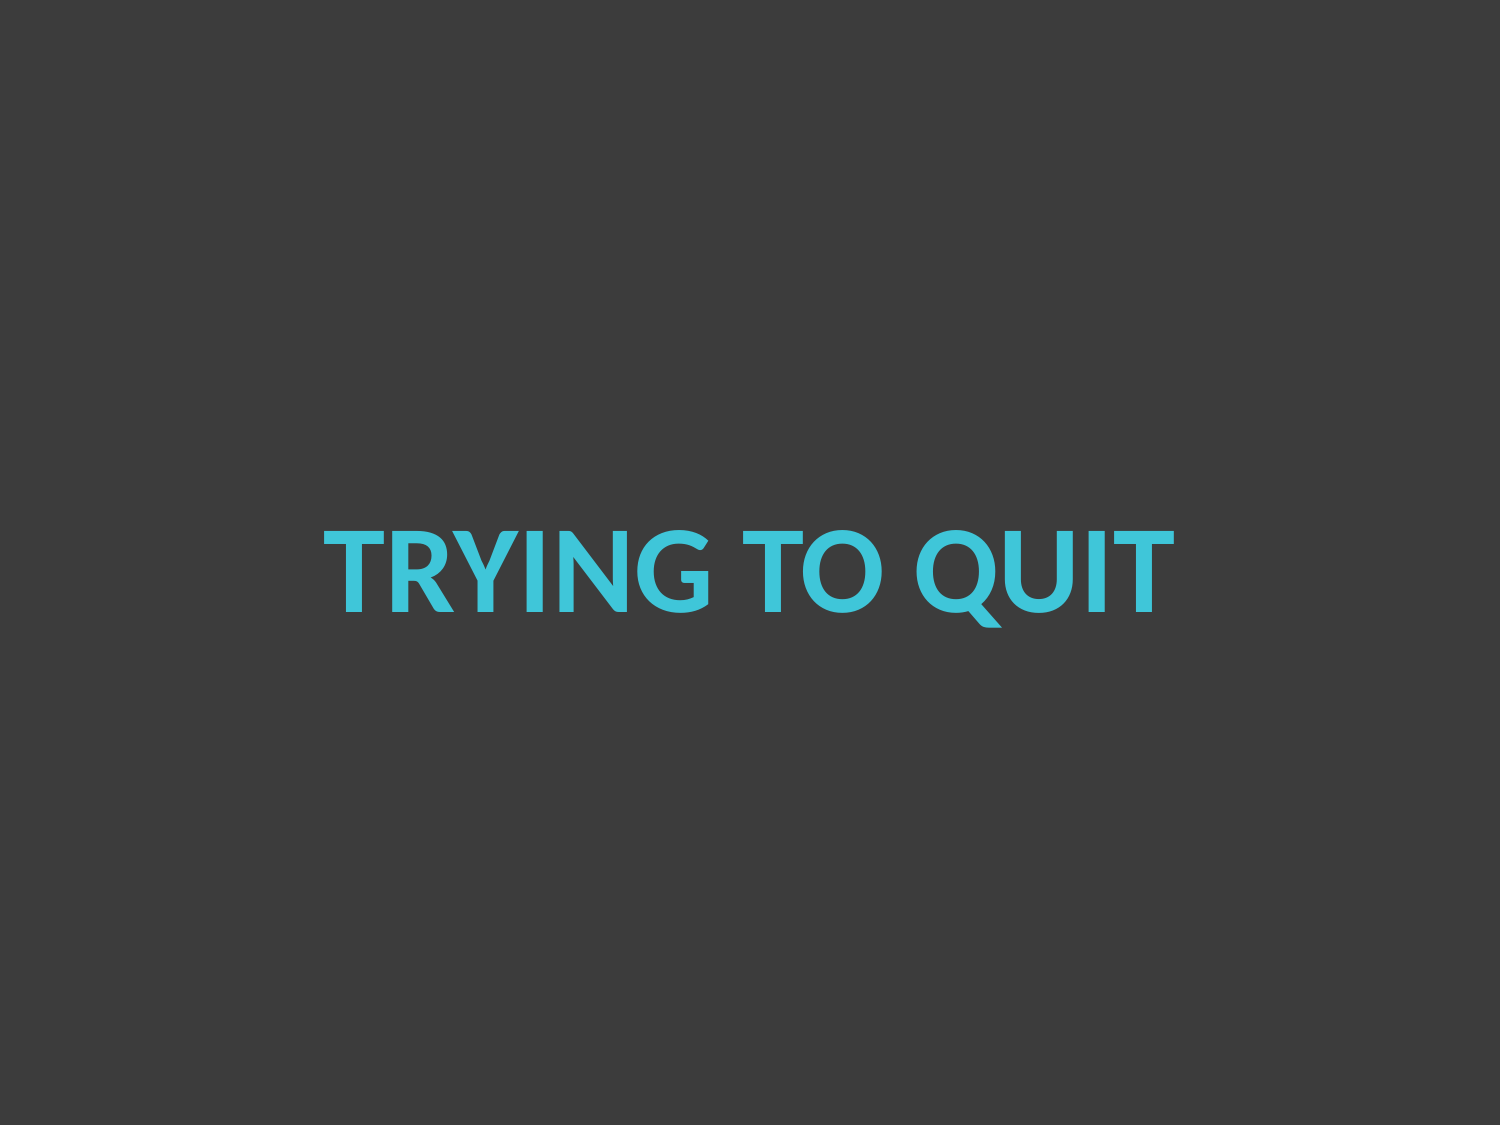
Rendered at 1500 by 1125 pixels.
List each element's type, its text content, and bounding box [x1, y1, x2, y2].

title Trying to Quit [112, 450, 1388, 675]
